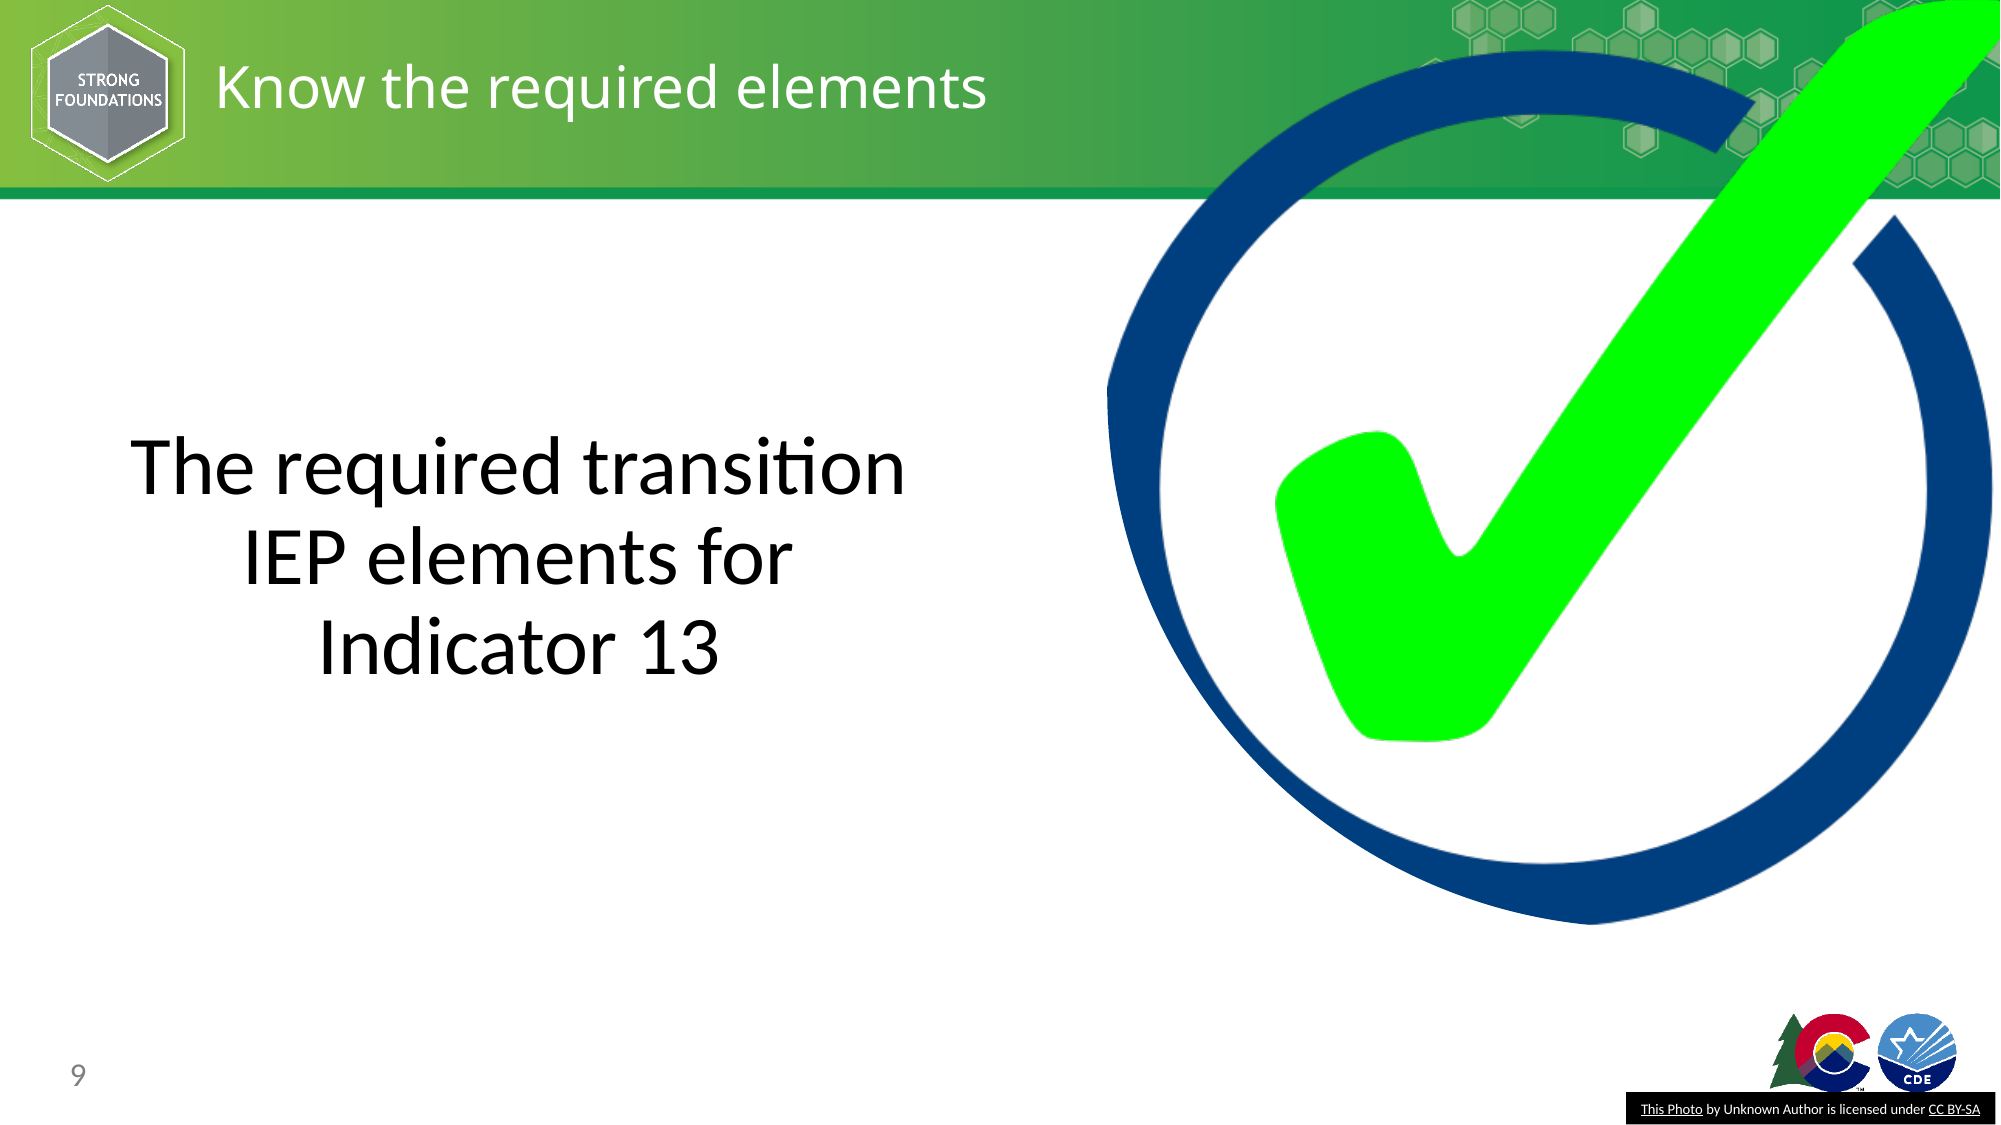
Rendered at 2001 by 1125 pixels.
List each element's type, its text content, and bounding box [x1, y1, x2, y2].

picture [0, 0, 2000, 928]
picture [1768, 1012, 1957, 1092]
title Know the required elements [214, 58, 1107, 182]
list The required transition IEP elements for Indicator 13 [120, 423, 919, 702]
slide_number 9 [54, 1042, 505, 1103]
text_box This Photo by Unknown Author is licensed under CC BY-SA [1626, 1092, 1996, 1125]
